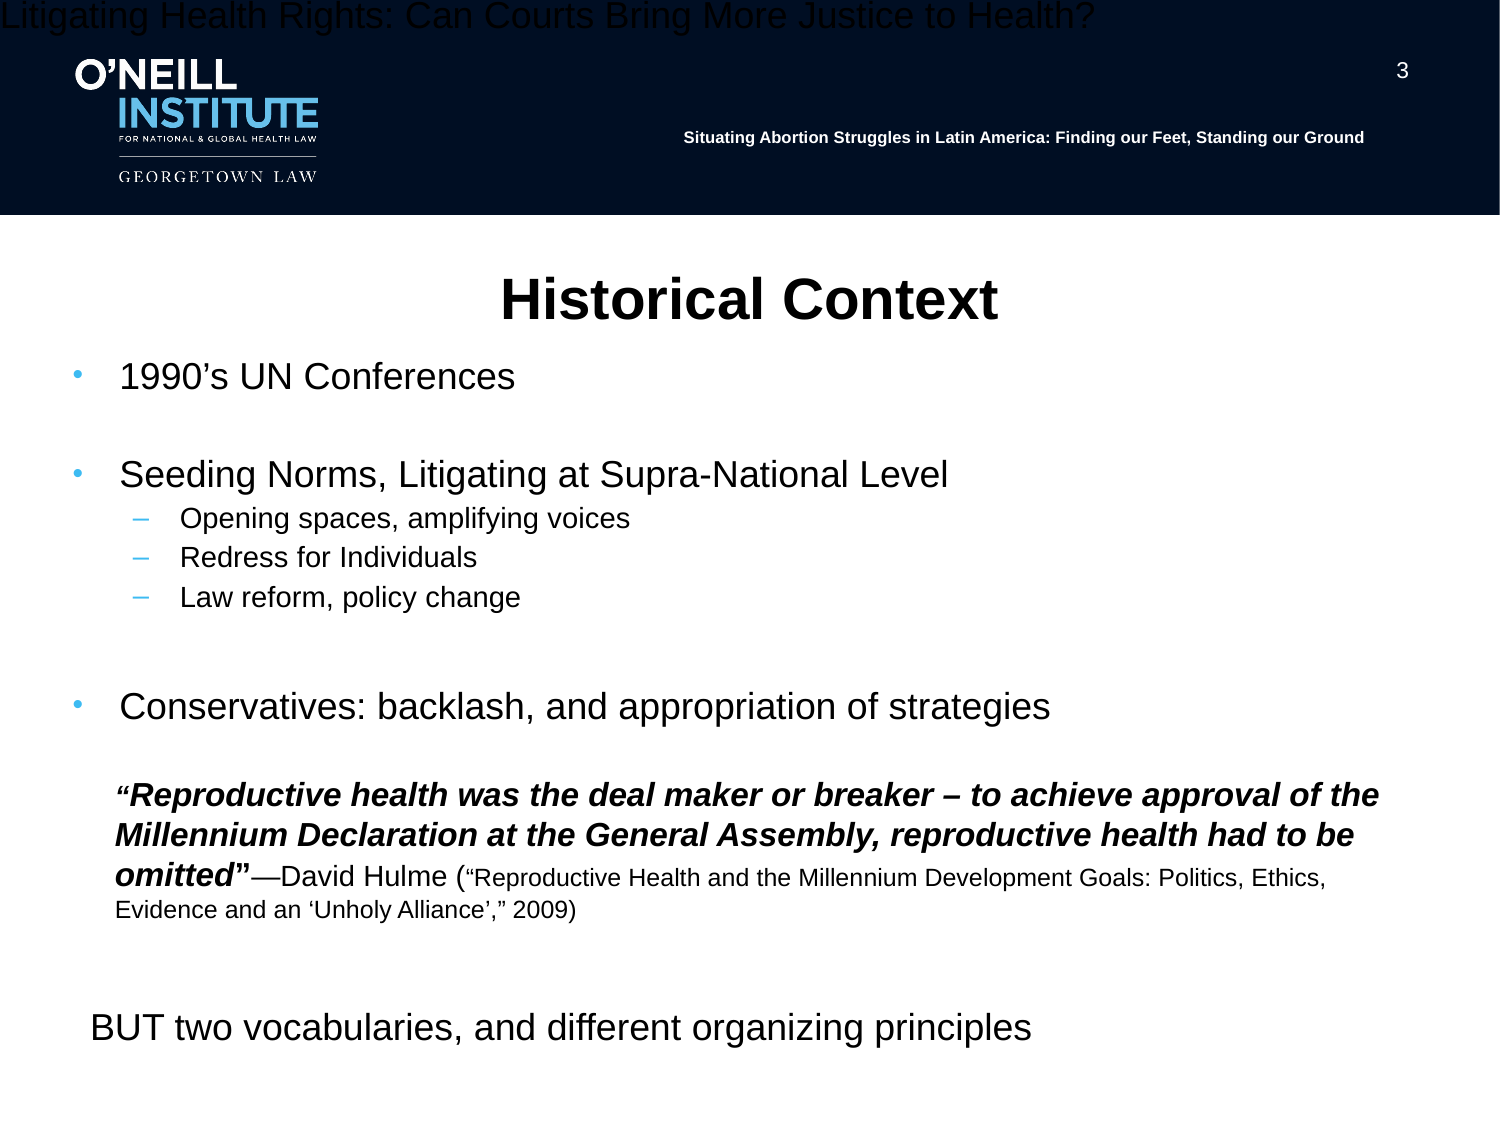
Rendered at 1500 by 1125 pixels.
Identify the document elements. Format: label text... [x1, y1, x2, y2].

text_box “Reproductive health was the deal maker or breaker – to achieve approval of the Millennium Declaration at the General Assembly, reproductive health had to be omitted”—David Hulme (“Reproductive Health and the Millennium Development Goals: Politics, Ethics, Evidence and an ‘Unholy Alliance’,” 2009) [100, 765, 1405, 931]
text_box 3 [1206, 53, 1425, 92]
text_box BUT two vocabularies, and different organizing principles [74, 998, 1317, 1053]
text_box Situating Abortion Struggles in Latin America: Finding our Feet, Standing our Ground [668, 123, 1425, 159]
title Historical Context [126, 251, 1374, 337]
list 1990’s UN Conferences Seeding Norms, Litigating at Supra-National Level Opening spaces, amplifying voices Redress for Individuals Law reform, policy change Conservatives: backlash, and appropriation of strategies [57, 337, 1425, 642]
picture [74, 58, 318, 182]
text_box Litigating Health Rights: Can Courts Bring More Justice to Health? [0, 0, 1500, 215]
